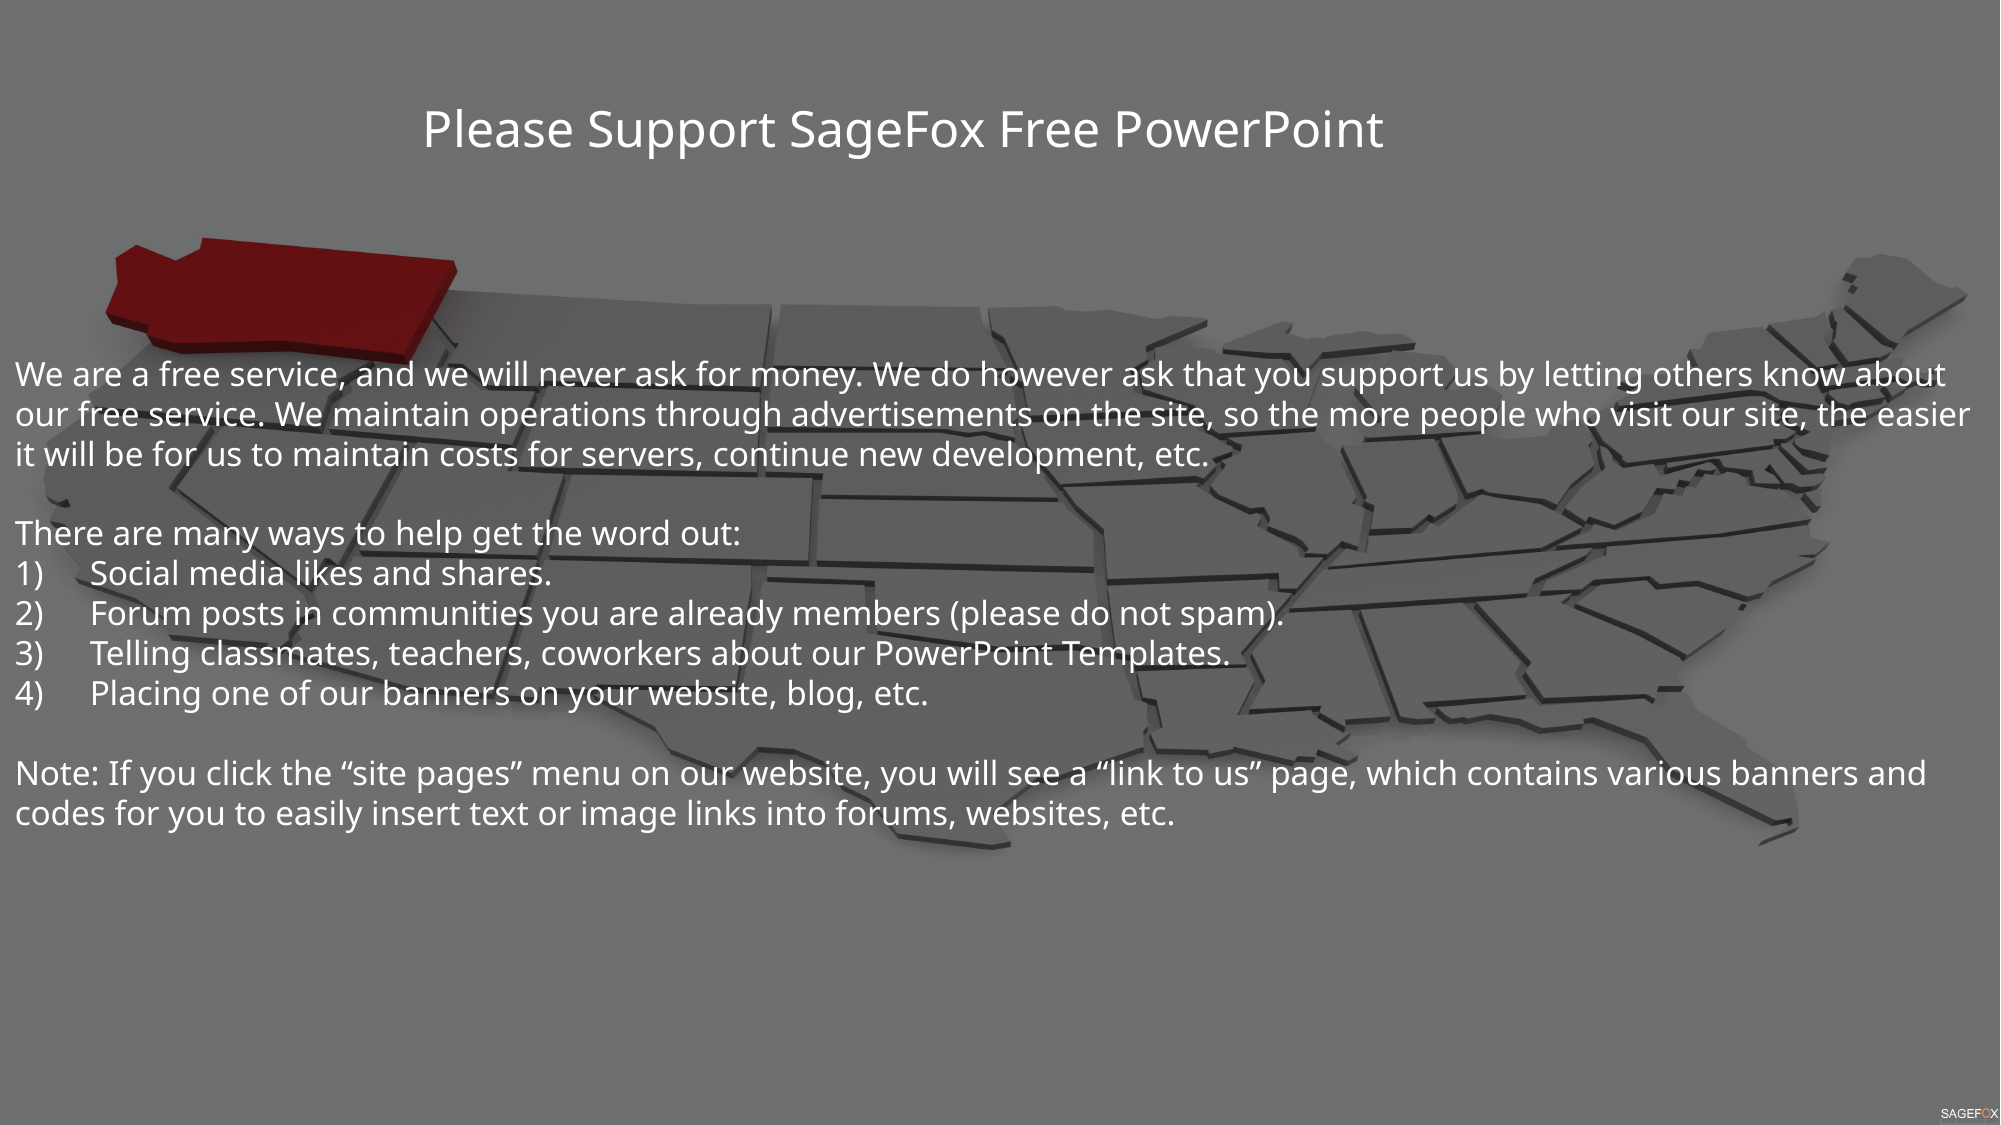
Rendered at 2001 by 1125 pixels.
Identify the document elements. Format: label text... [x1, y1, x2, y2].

title Please Support SageFox Free PowerPoint [363, 72, 1444, 190]
text_box We are a free service, and we will never ask for money. We do however ask that you support us by letting others know about our free service. We maintain operations through advertisements on the site, so the more people who visit our site, the easier it will be for us to maintain costs for servers, continue new development, etc. There are many ways to help get the word out: Social media likes and shares. Forum posts in communities you are already members (please do not spam). Telling classmates, teachers, coworkers about our PowerPoint Templates. Placing one of our banners on your website, blog, etc. Note: If you click the “site pages” menu on our website, you will see a “link to us” page, which contains various banners and codes for you to easily insert text or image links into forums, websites, etc. [0, 0, 2000, 1125]
